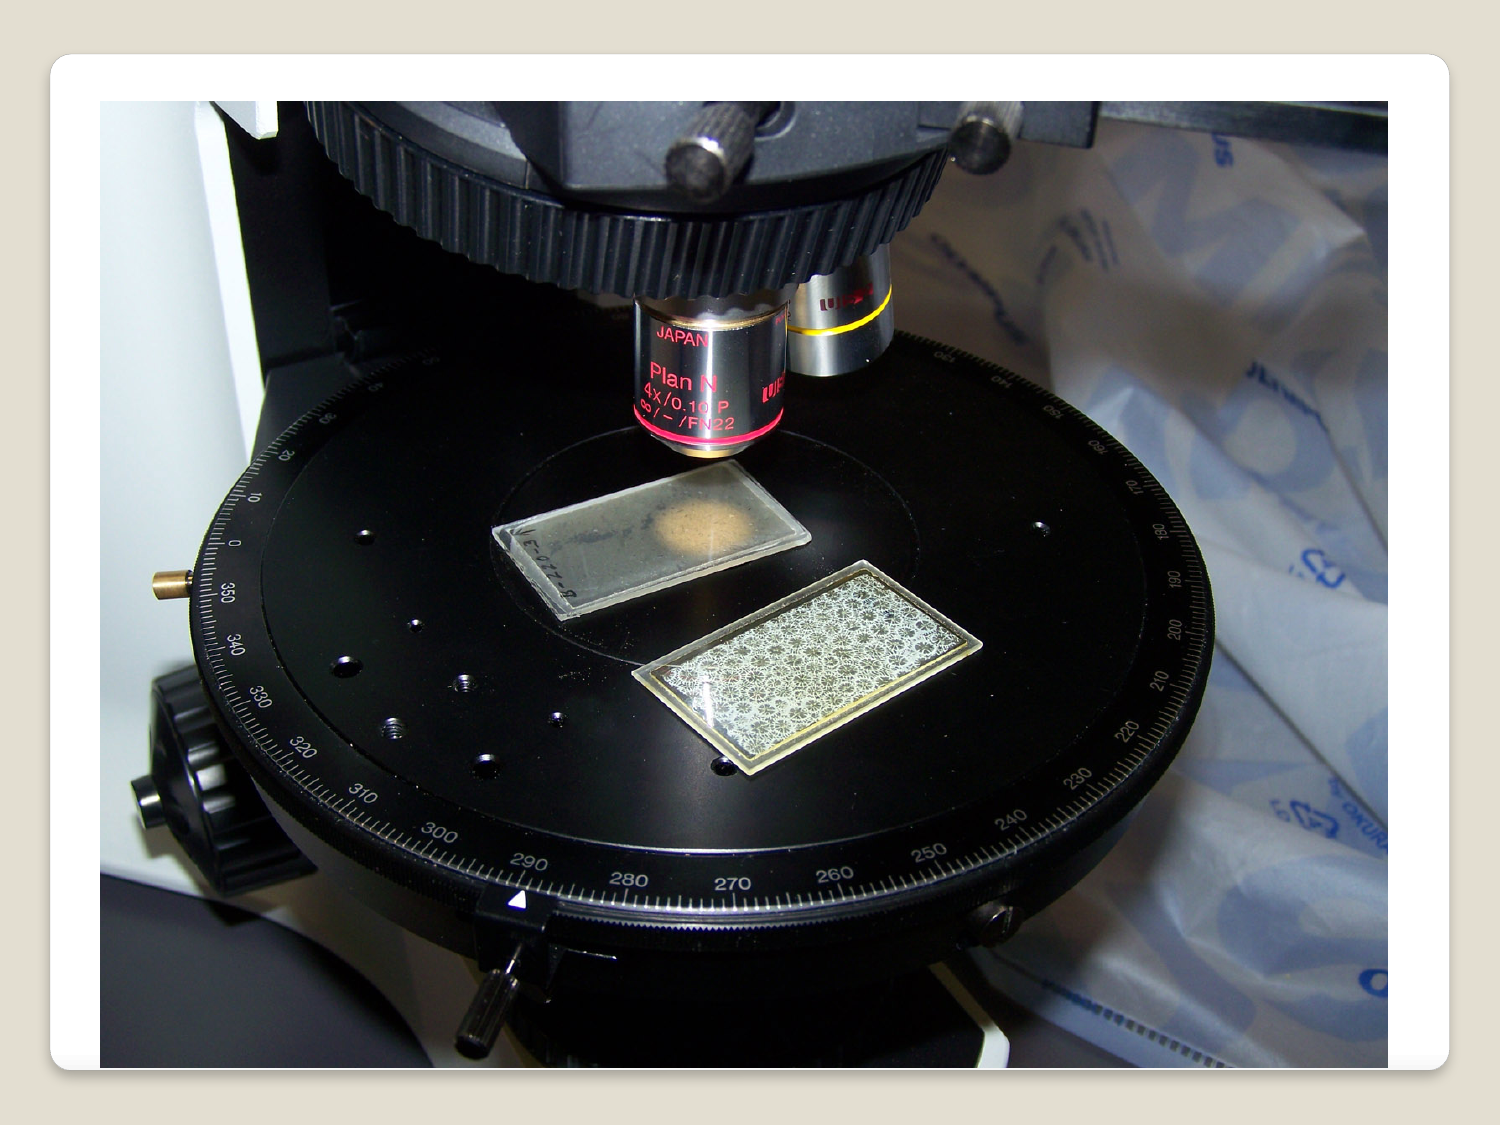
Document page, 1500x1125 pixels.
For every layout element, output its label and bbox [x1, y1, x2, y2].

picture [100, 101, 1389, 1068]
